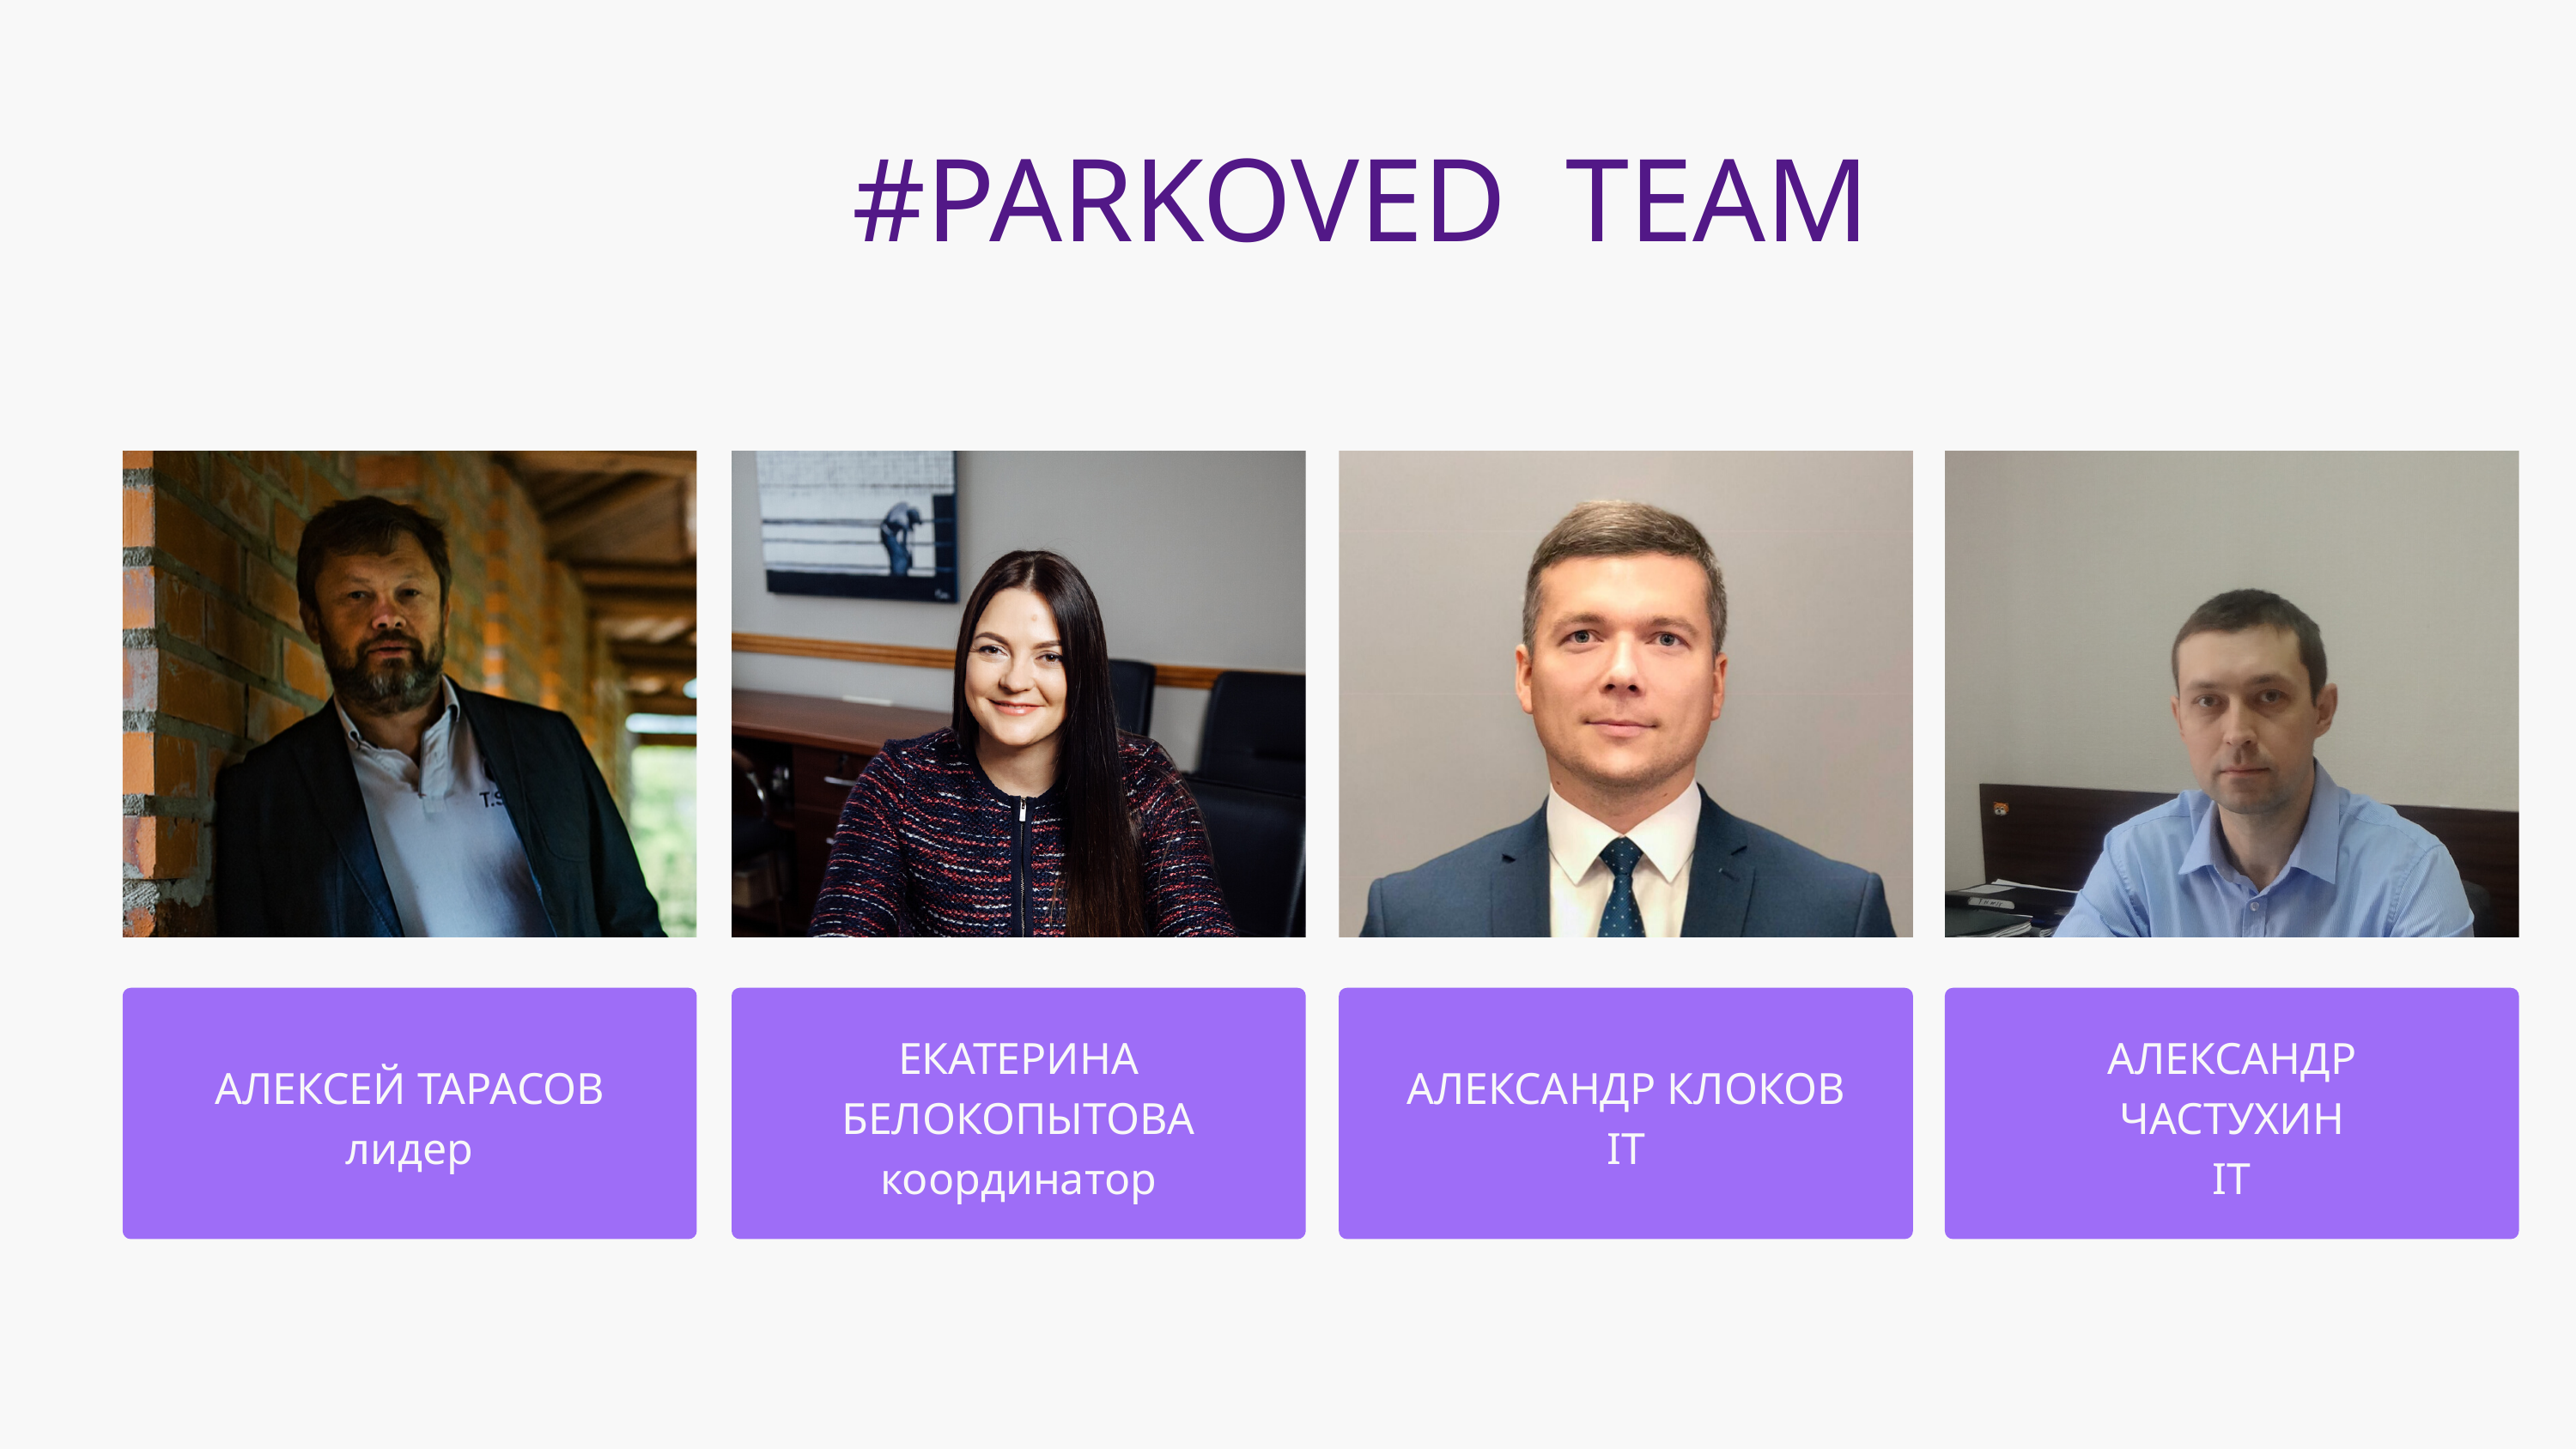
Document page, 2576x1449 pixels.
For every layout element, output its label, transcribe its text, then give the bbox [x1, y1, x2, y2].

picture [122, 450, 697, 937]
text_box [122, 987, 697, 1240]
picture [1944, 450, 2519, 937]
picture [731, 450, 1306, 937]
text_box #PARKOVED TEAM [430, 104, 2293, 265]
picture [1338, 450, 1914, 937]
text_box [731, 987, 1306, 1240]
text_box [1338, 987, 1914, 1240]
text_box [1944, 987, 2519, 1240]
